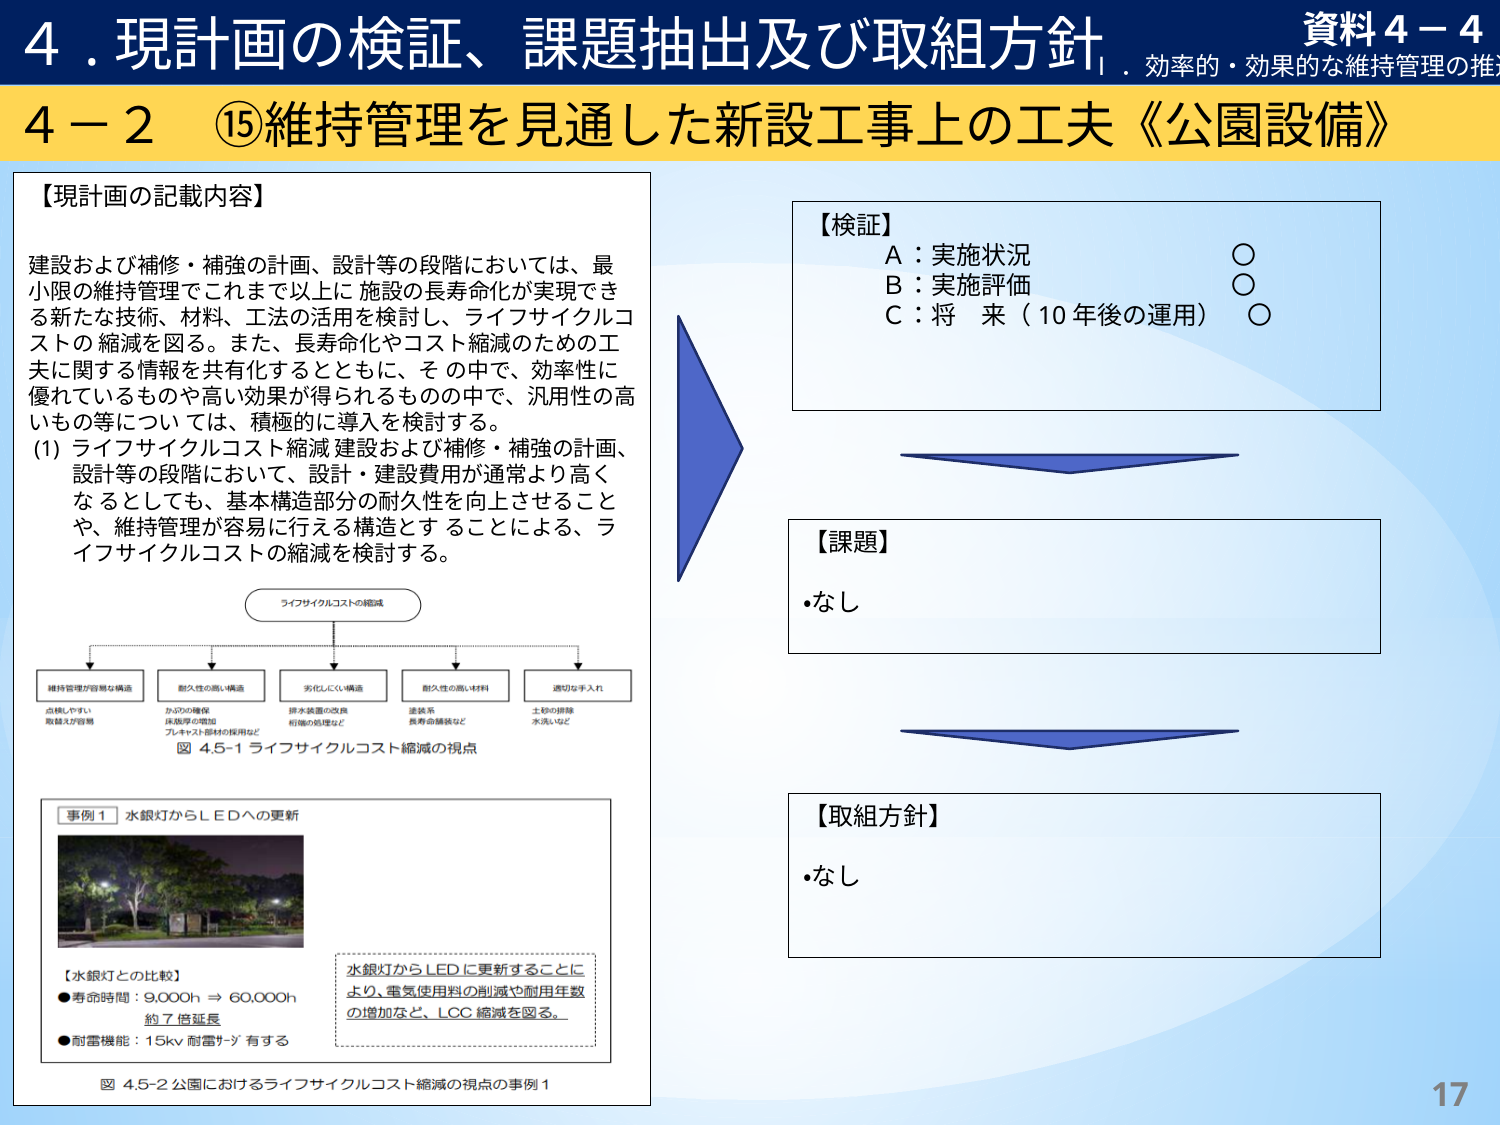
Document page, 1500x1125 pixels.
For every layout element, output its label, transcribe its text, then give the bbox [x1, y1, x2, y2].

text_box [788, 201, 1381, 961]
text_box 資料４－４ [1197, 0, 1500, 59]
text_box 【現計画の記載内容】 建設および補修・補強の計画、設計等の段階においては、最小限の維持管理でこれまで以上に 施設の長寿命化が実現できる新たな技術、材料、工法の活用を検討し、ライフサイクルコストの 縮減を図る。また、長寿命化やコスト縮減のための工夫に関する情報を共有化するとともに、そ の中で、効率性に優れているものや高い効果が得られるものの中で、汎用性の高いもの等につい ては、積極的に導入を検討する。 (1) ライフサイクルコスト縮減 建設および補修・補強の計画、 設計等の段階において、設計・建設費用が通常より高く な るとしても、基本構造部分の耐久性を向上させること や、維持管理が容易に行える構造とす ることによる、ラ イフサイクルコストの縮減を検討する。 [13, 172, 651, 1106]
picture [27, 580, 637, 1095]
text_box ４－２ ⑮維持管理を見通した新設工事上の工夫《公園設備》 [0, 86, 1500, 161]
text_box Ⅰ．効率的・効果的な維持管理の推進 [1074, 43, 1500, 89]
text_box 16 [1395, 1066, 1500, 1125]
text_box [677, 314, 744, 583]
text_box ４.現計画の検証、課題抽出及び取組方針 [0, 0, 1197, 85]
